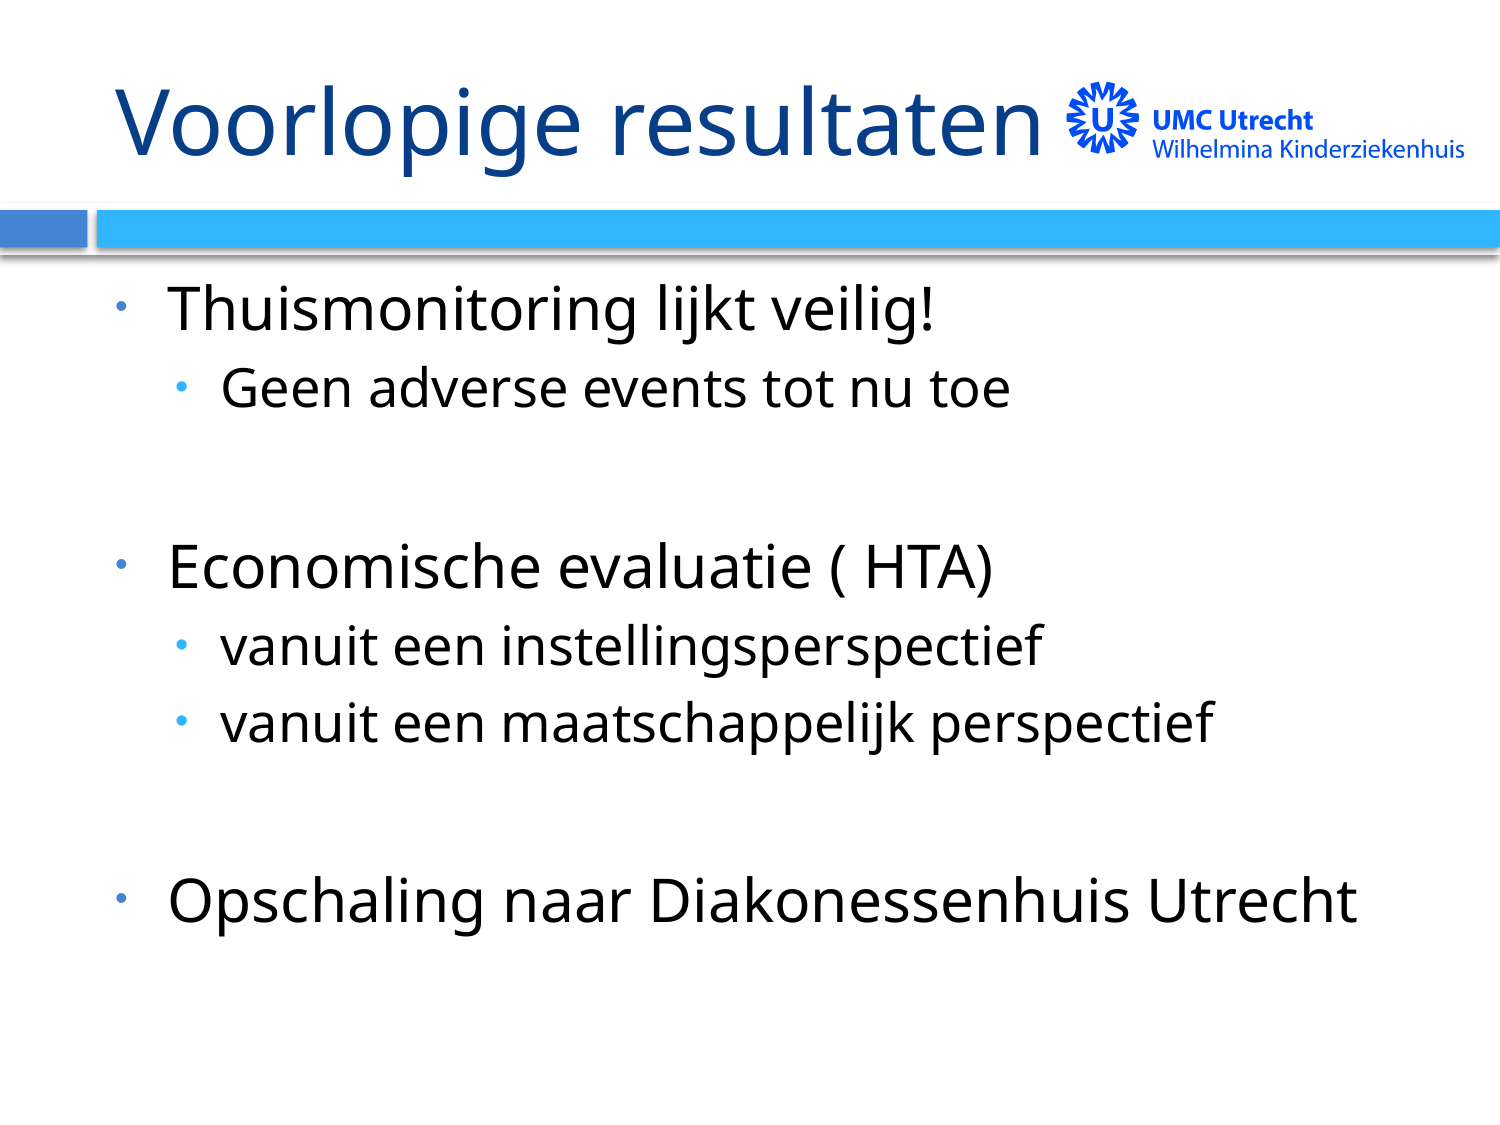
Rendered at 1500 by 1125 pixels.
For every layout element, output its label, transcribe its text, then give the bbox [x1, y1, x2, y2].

picture [1046, 54, 1485, 184]
list Thuismonitoring lijkt veilig! Geen adverse events tot nu toe Economische evaluatie ( HTA) vanuit een instellingsperspectief vanuit een maatschappelijk perspectief Opschaling naar Diakonessenhuis Utrecht [100, 262, 1438, 1000]
title Voorlopige resultaten [100, 37, 1438, 200]
